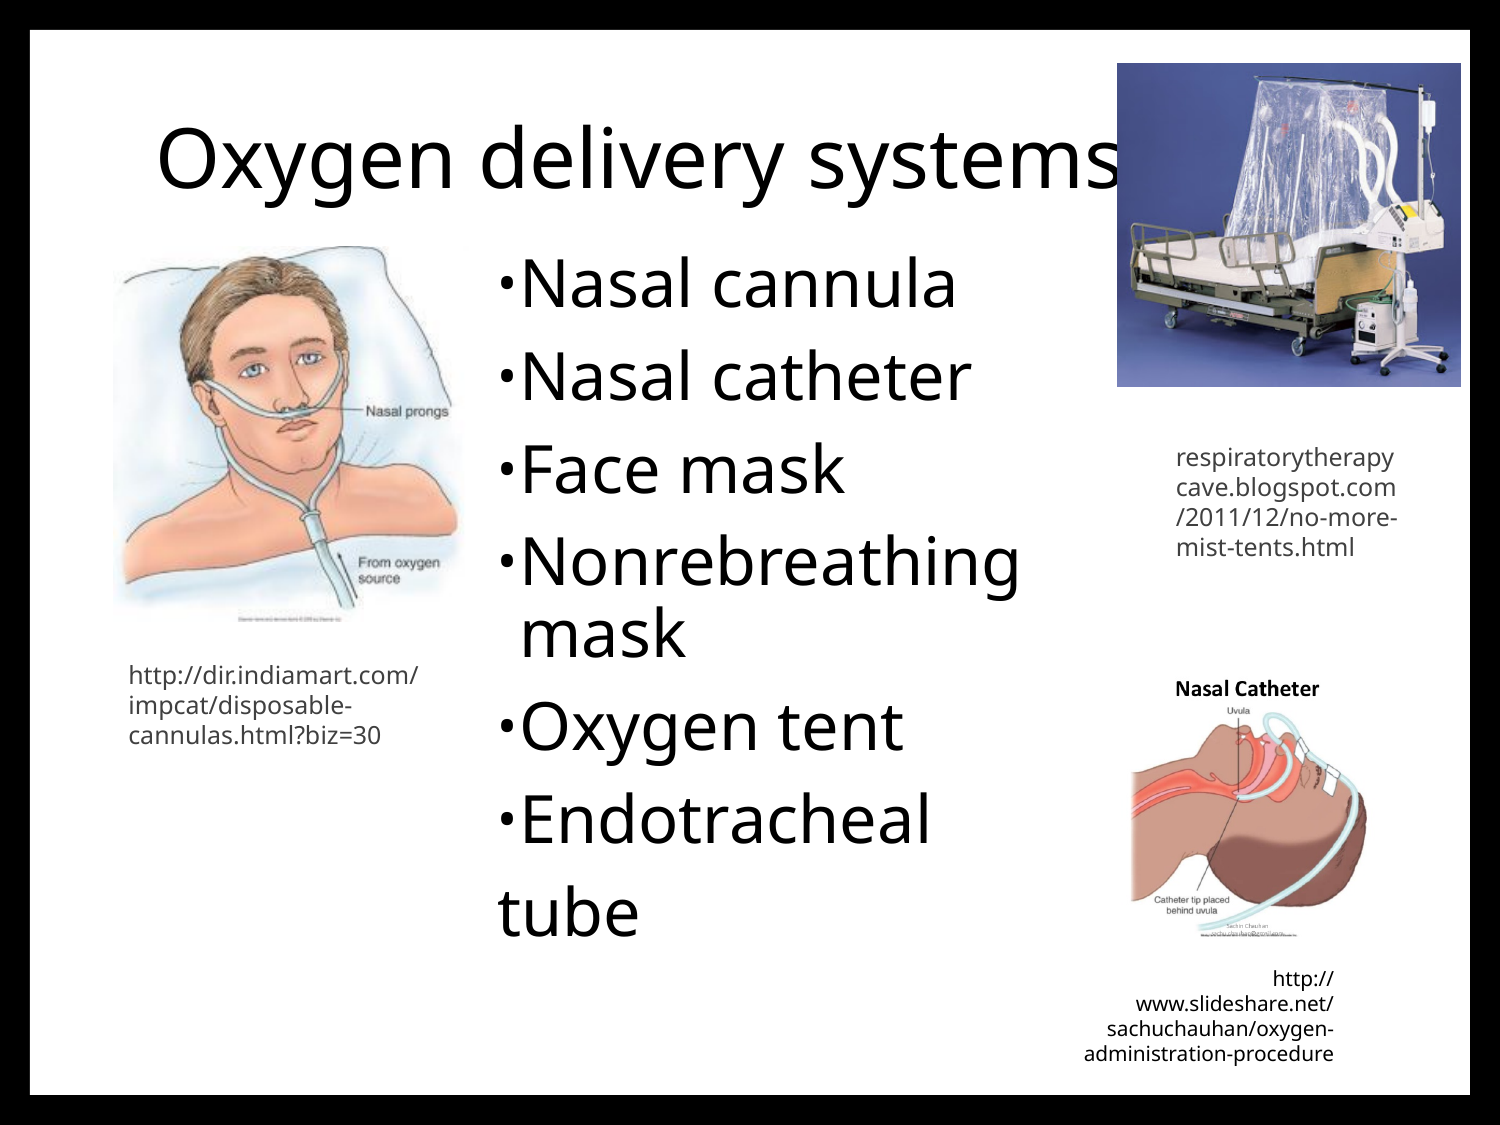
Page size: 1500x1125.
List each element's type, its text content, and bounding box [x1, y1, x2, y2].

picture [1117, 63, 1461, 387]
picture [113, 246, 469, 622]
text_box http://dir.indiamart.com/impcat/disposable-cannulas.html?biz=30 [113, 652, 448, 758]
title Oxygen delivery systems [140, 99, 1111, 323]
picture [1053, 652, 1441, 944]
text_box http://respiratorytherapycave.blogspot.com/2011/12/no-more-mist-tents.html [1161, 404, 1417, 569]
slide_number http://www.slideshare.net/sachuchauhan/oxygen-administration-procedure [1053, 950, 1350, 1081]
list Nasal cannula Nasal catheter Face mask Nonrebreathing mask Oxygen tent Endotracheal tube [476, 242, 1041, 1002]
